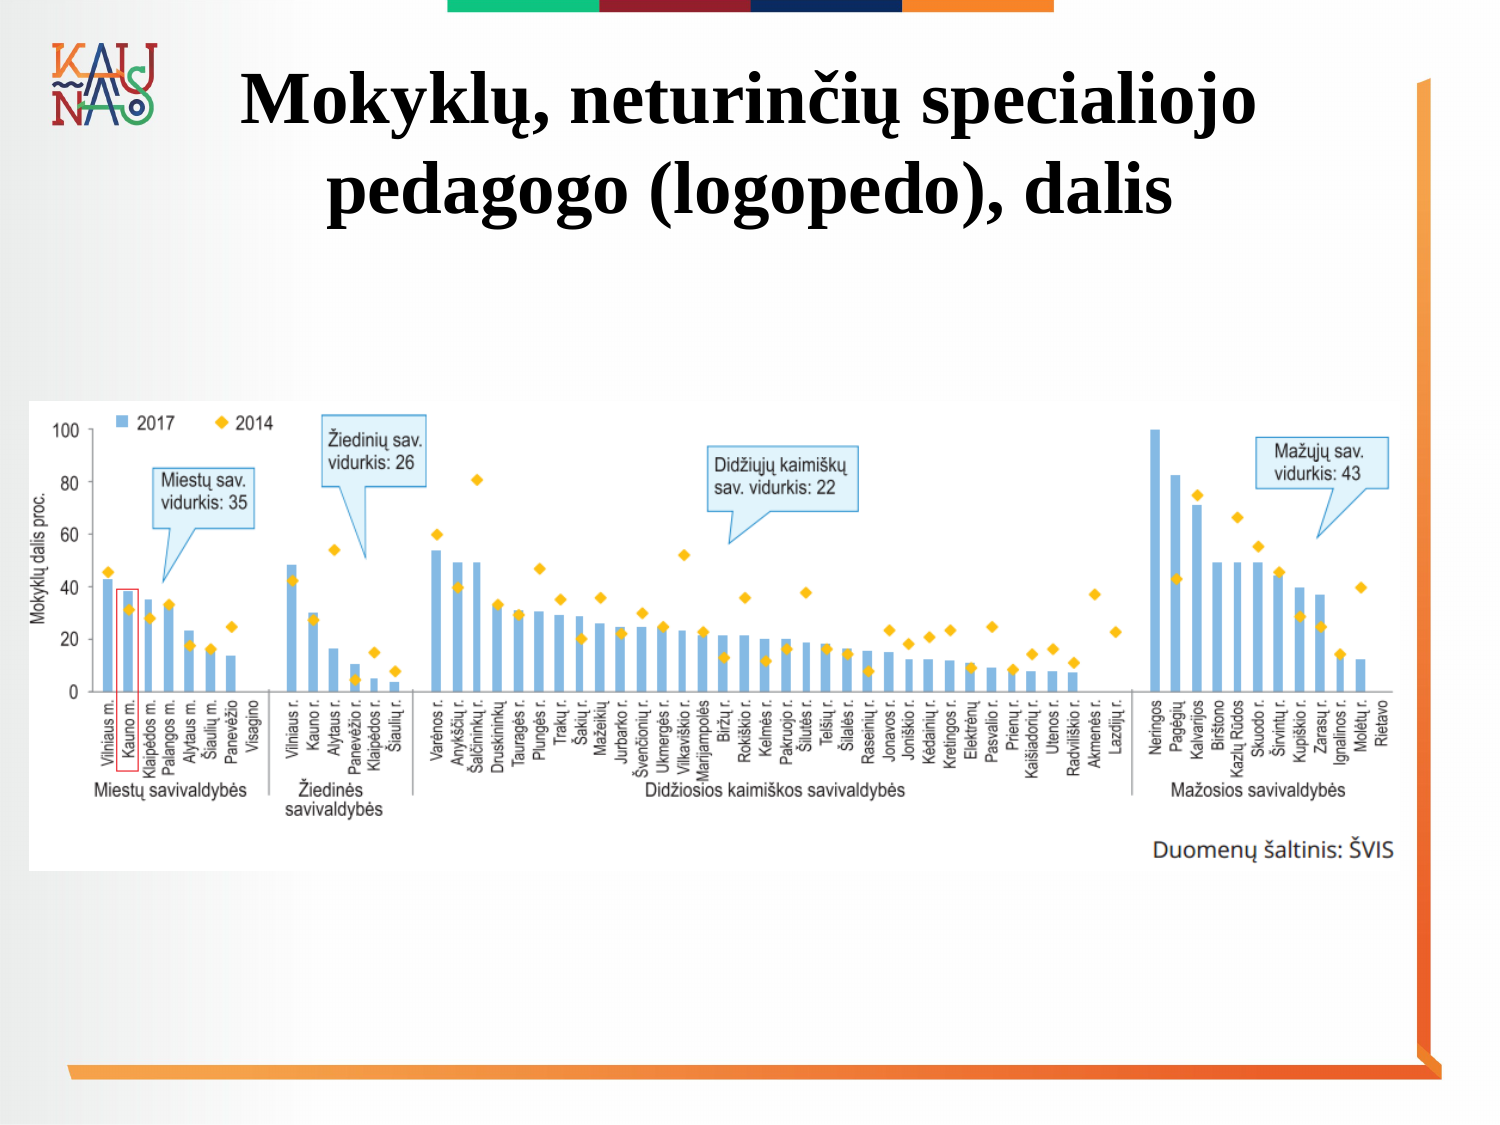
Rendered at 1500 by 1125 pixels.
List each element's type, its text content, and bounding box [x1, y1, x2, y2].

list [29, 401, 1400, 872]
picture [0, 0, 1500, 1125]
title Mokyklų, neturinčių specialiojo pedagogo (logopedo), dalis [74, 44, 1426, 233]
